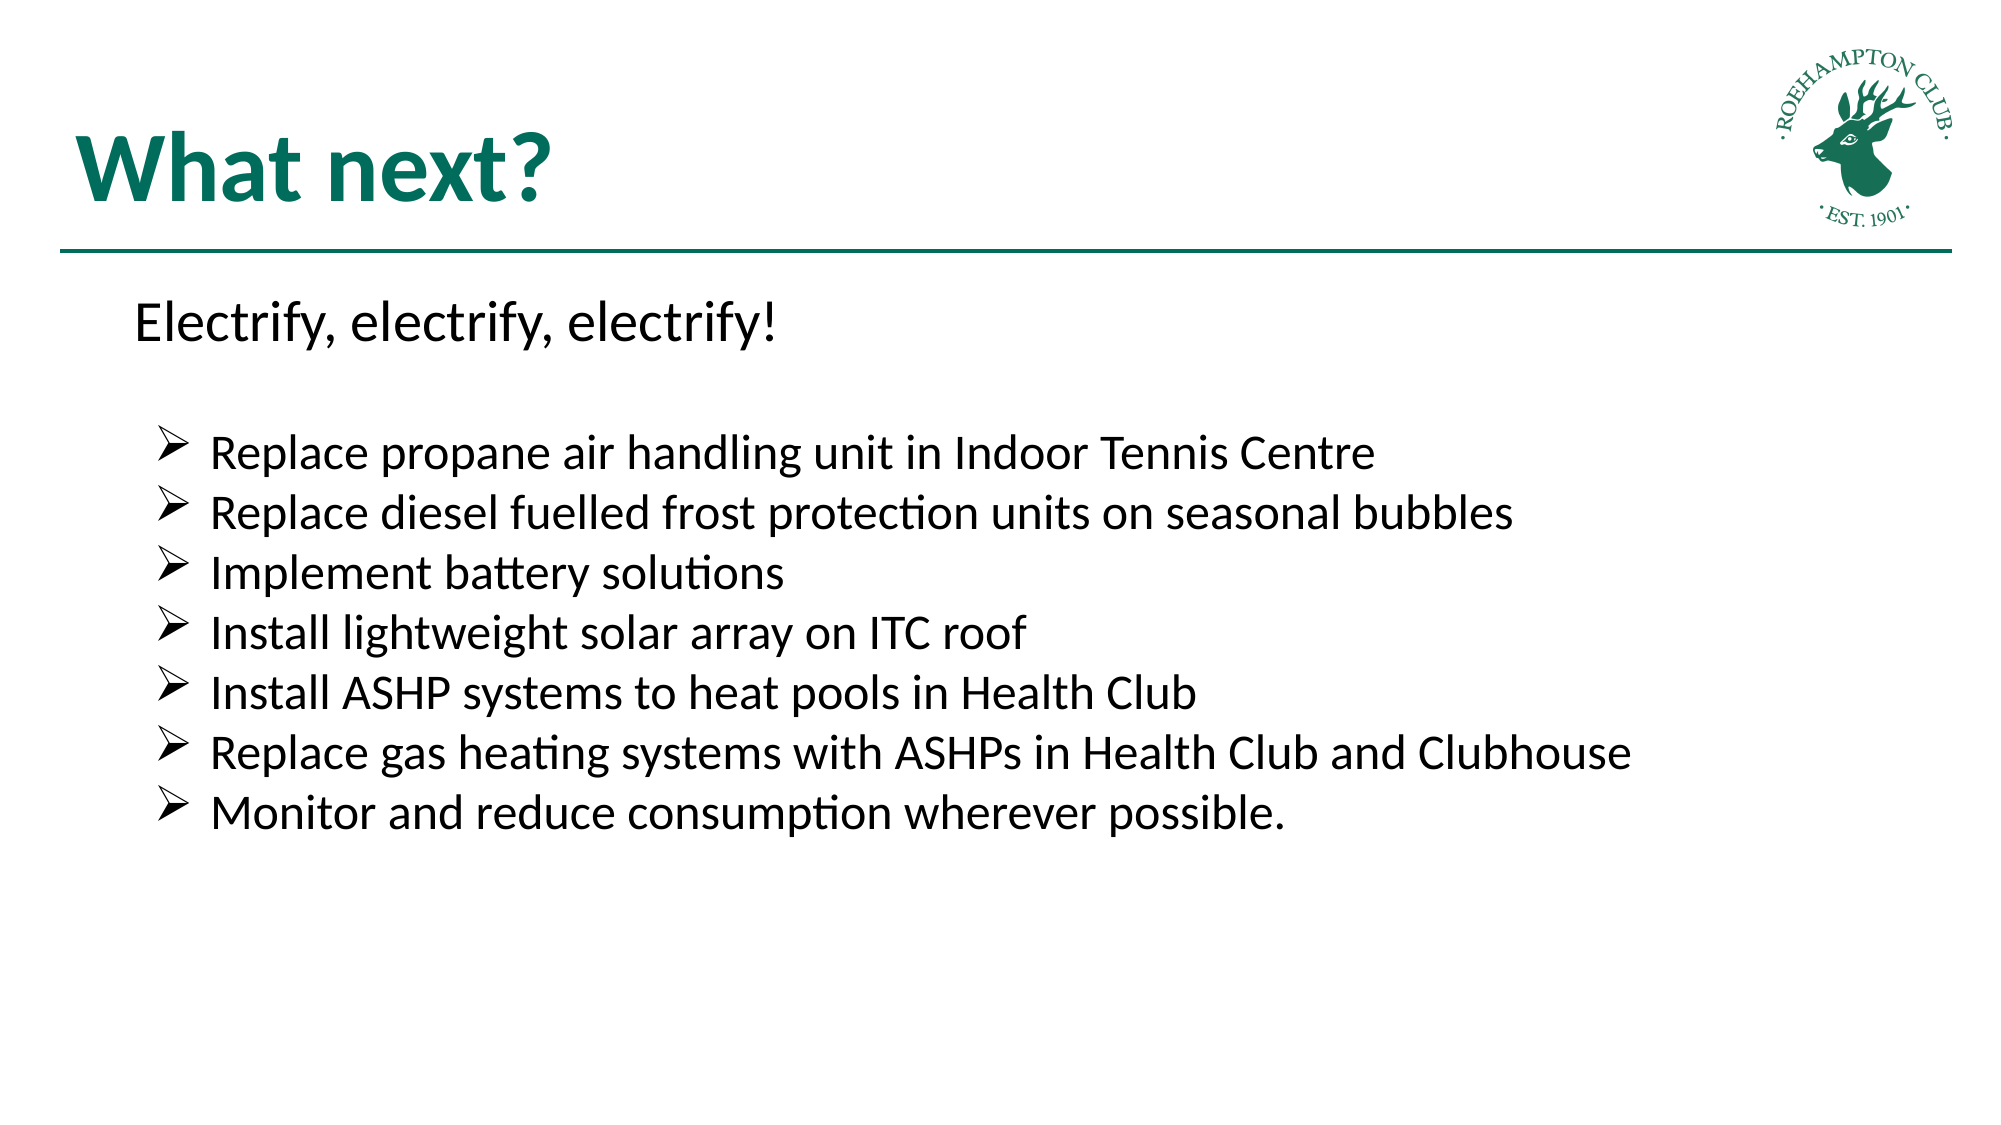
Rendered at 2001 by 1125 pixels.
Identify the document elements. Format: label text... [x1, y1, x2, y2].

title What next? [60, 98, 1561, 231]
text_box Replace propane air handling unit in Indoor Tennis Centre Replace diesel fuelled frost protection units on seasonal bubbles Implement battery solutions Install lightweight solar array on ITC roof Install ASHP systems to heat pools in Health Club Replace gas heating systems with ASHPs in Health Club and Clubhouse Monitor and reduce consumption wherever possible. [138, 412, 1722, 908]
picture [1775, 48, 1953, 227]
text_box Electrify, electrify, electrify! [120, 275, 1981, 361]
